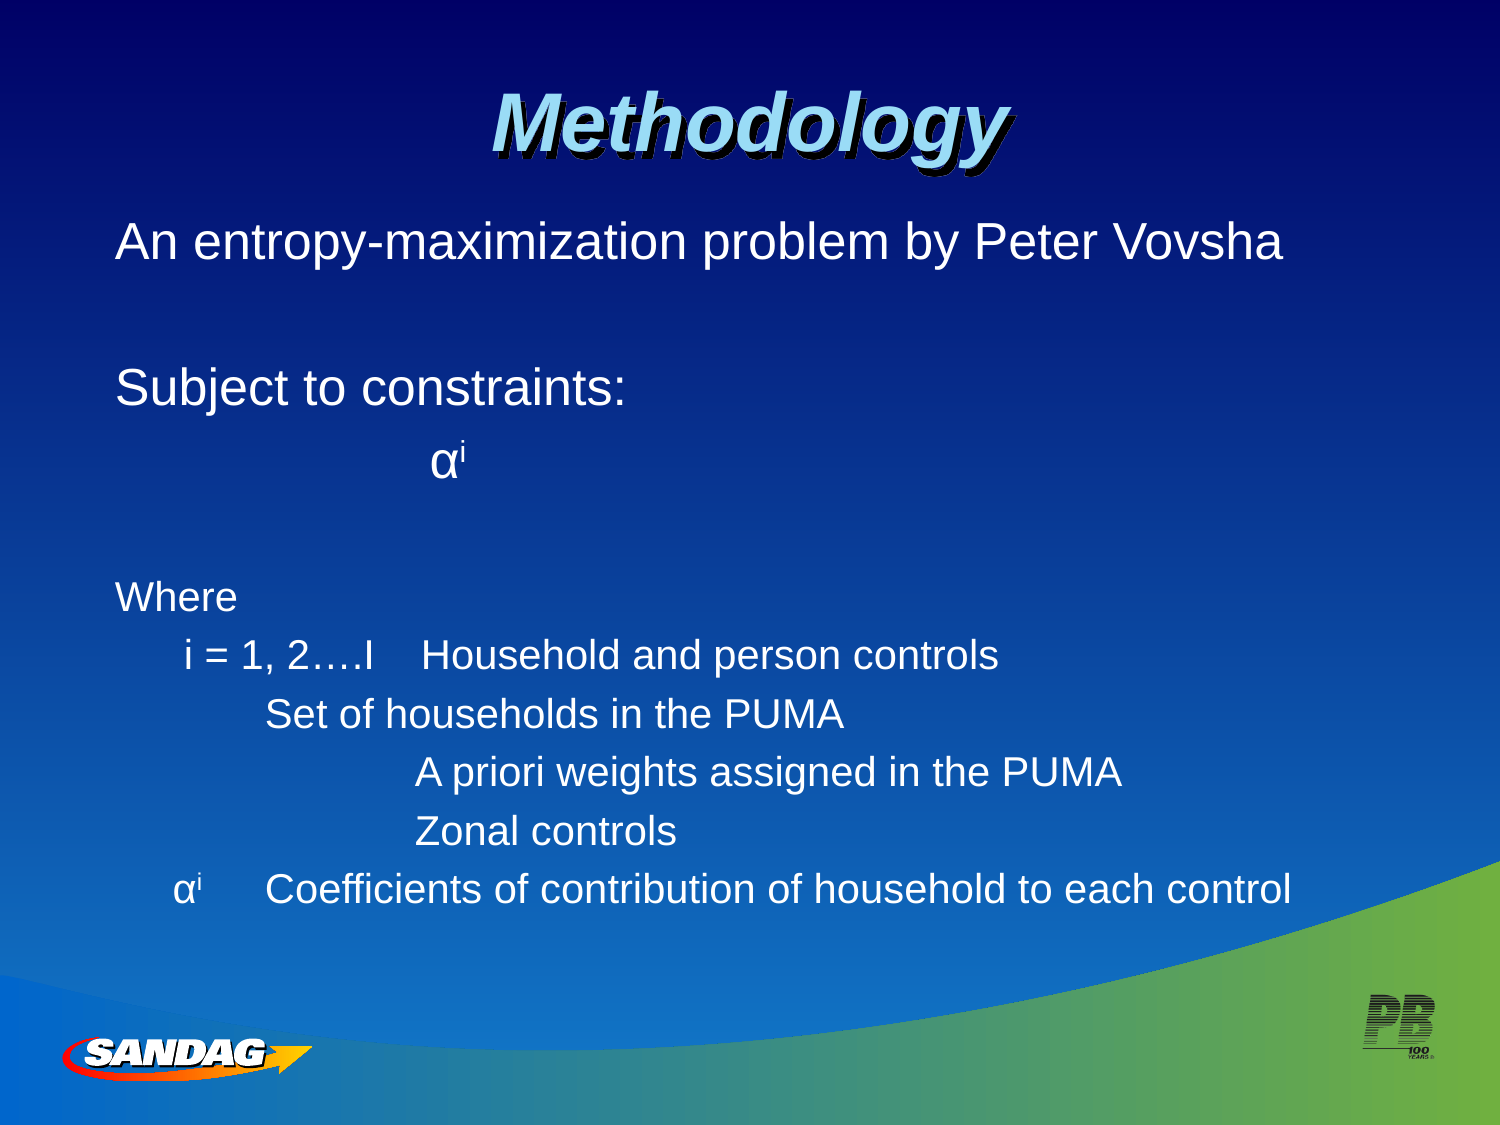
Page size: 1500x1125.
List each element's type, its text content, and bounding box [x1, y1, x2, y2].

picture [1362, 994, 1438, 1059]
title Methodology [74, 24, 1426, 226]
